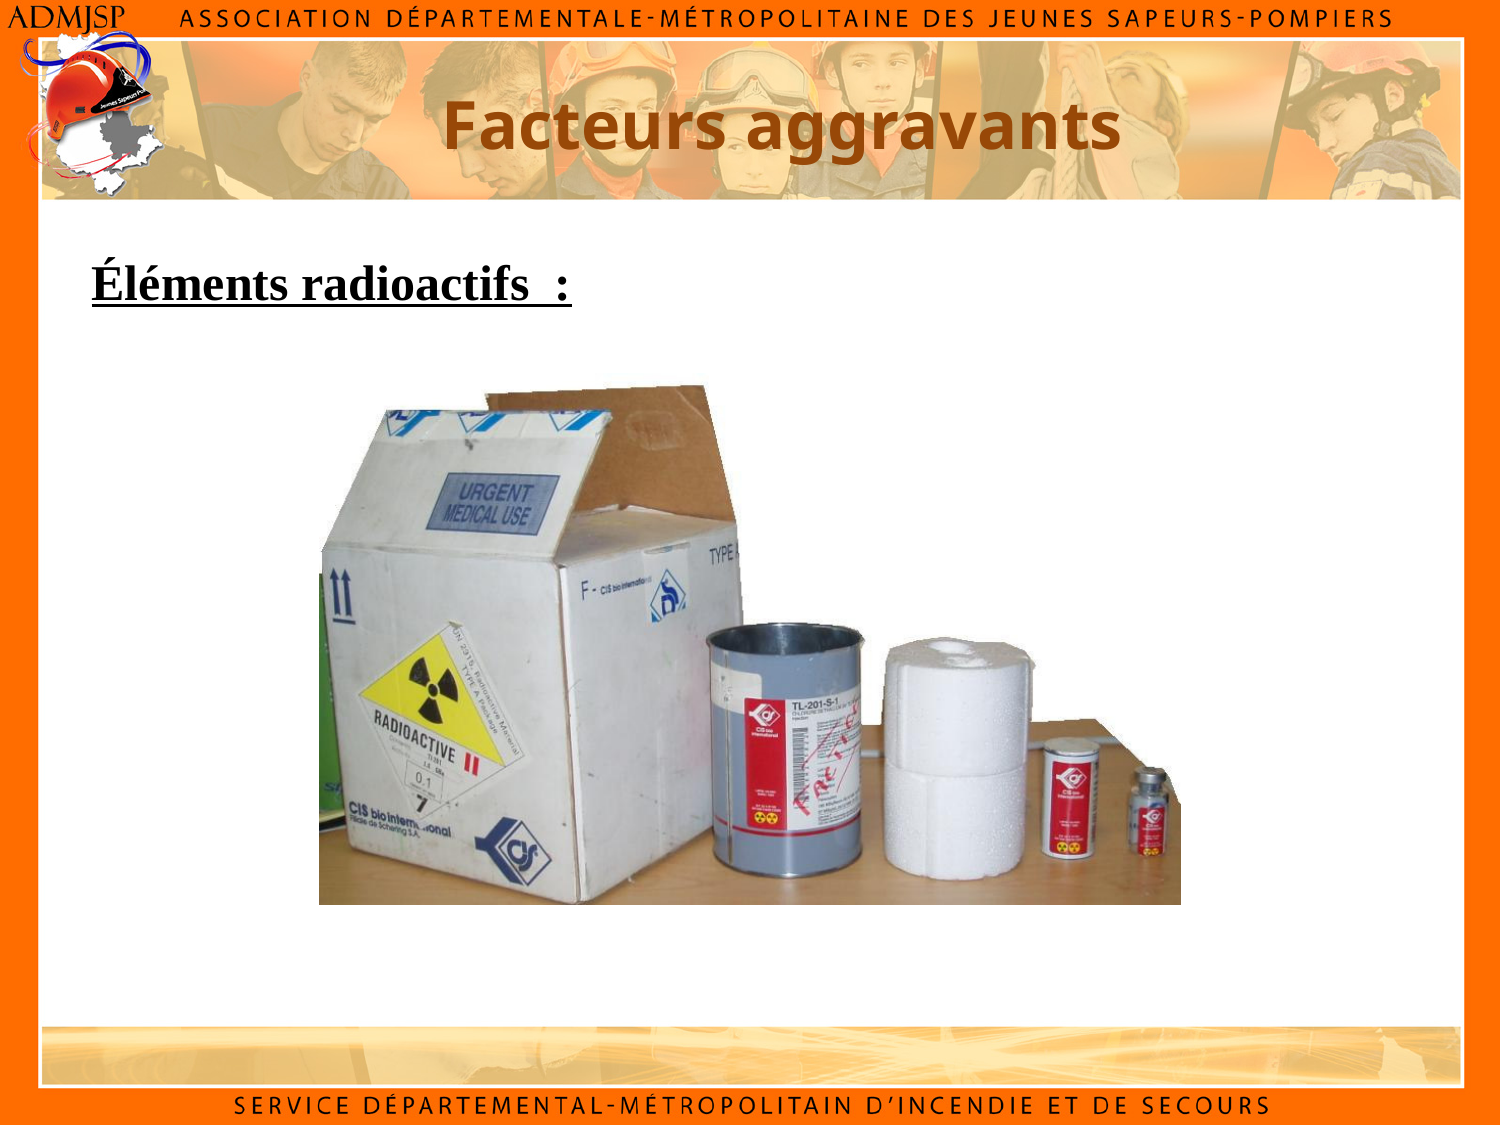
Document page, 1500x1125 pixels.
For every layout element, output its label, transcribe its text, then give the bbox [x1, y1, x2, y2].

text_box Éléments radioactifs : [76, 243, 1077, 319]
text_box Facteurs aggravants [147, 45, 1418, 200]
picture [0, 0, 1500, 1125]
